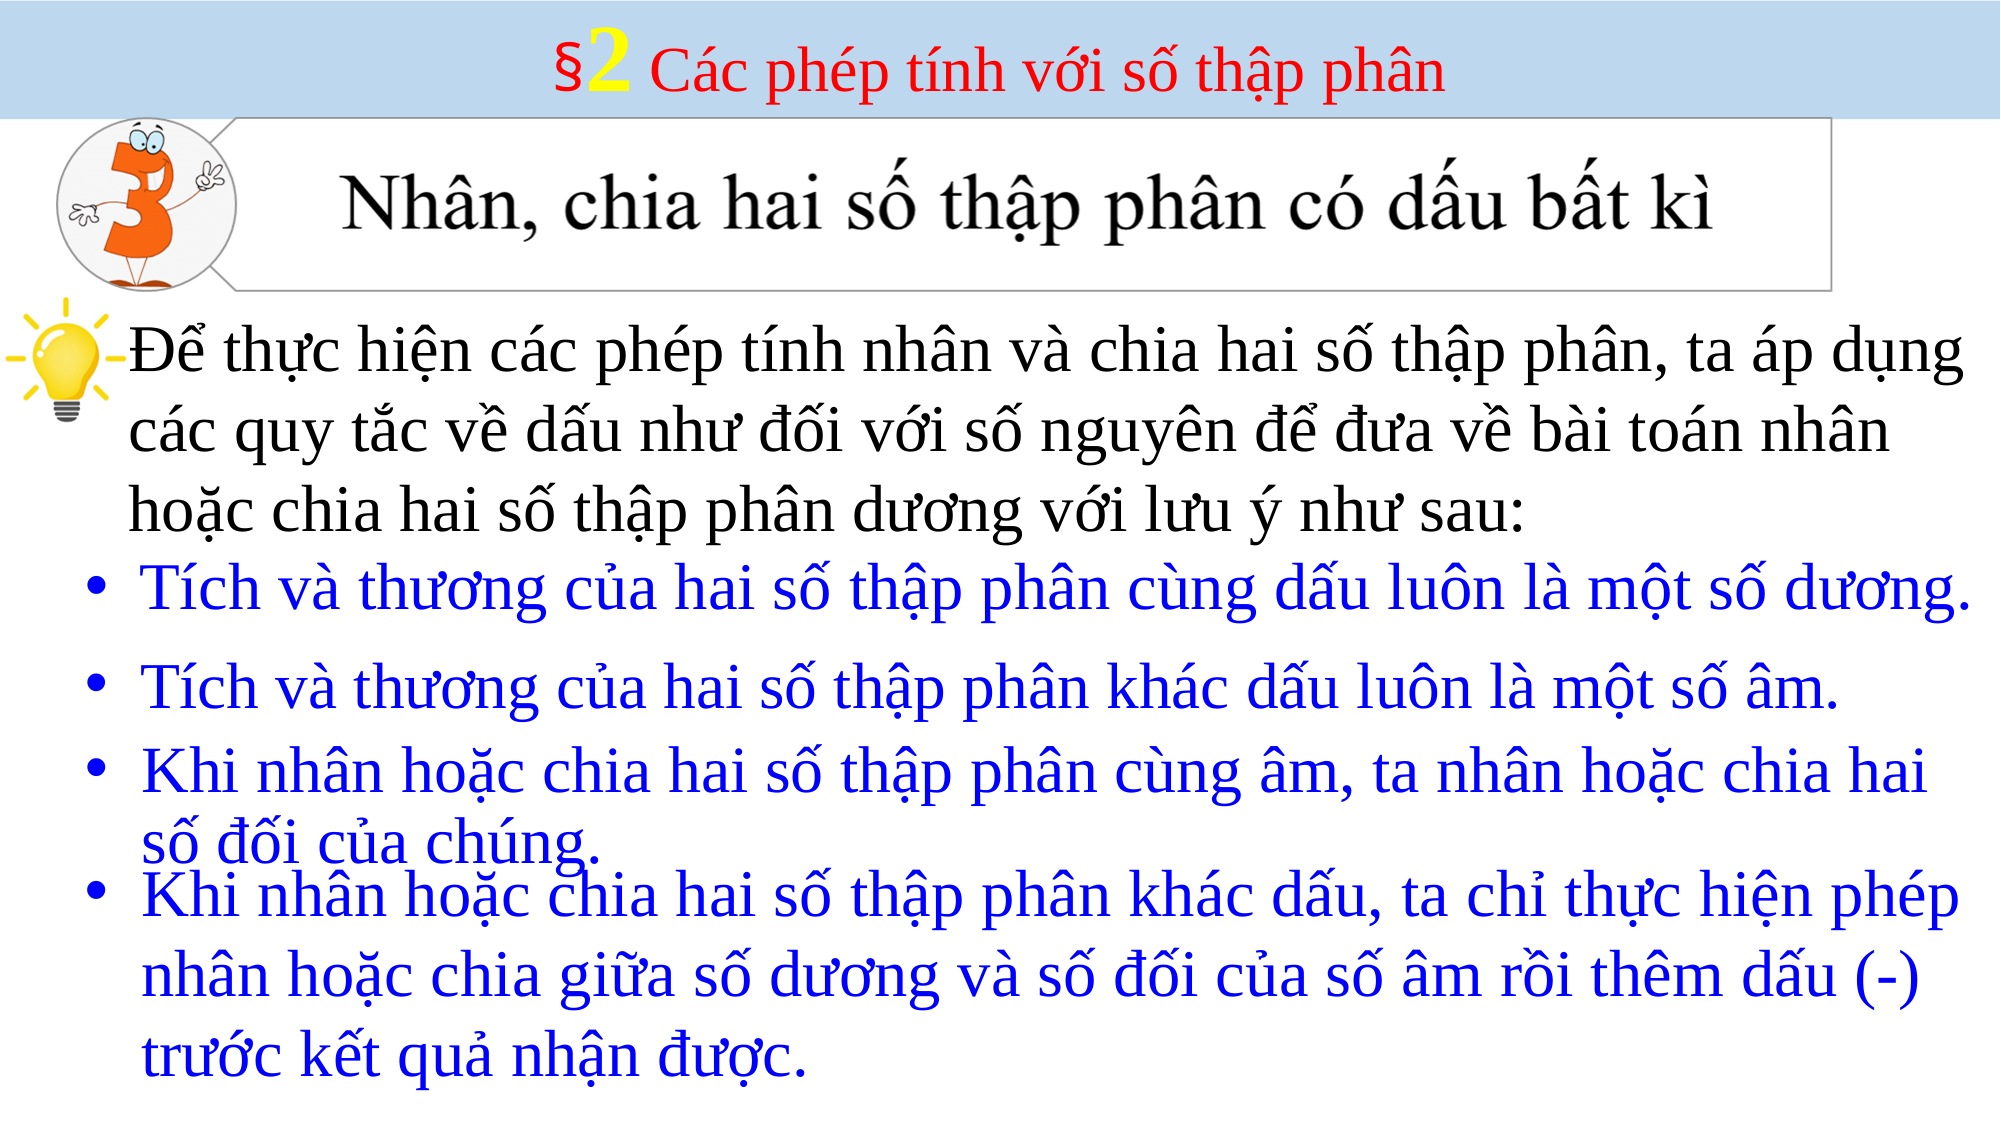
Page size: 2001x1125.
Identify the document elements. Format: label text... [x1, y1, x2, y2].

text_box Để thực hiện các phép tính nhân và chia hai số thập phân, ta áp dụng các quy tắc về dấu như đối với số nguyên để đưa về bài toán nhân hoặc chia hai số thập phân dương với lưu ý như sau: [113, 297, 2000, 567]
picture [0, 117, 1833, 431]
text_box Khi nhân hoặc chia hai số thập phân cùng âm, ta nhân hoặc chia hai số đối của chúng. [69, 727, 1974, 841]
text_box Tích và thương của hai số thập phân khác dấu luôn là một số âm. [69, 635, 1901, 727]
list Tích và thương của hai số thập phân cùng dấu luôn là một số dương. [69, 544, 1995, 631]
text_box Khi nhân hoặc chia hai số thập phân khác dấu, ta chỉ thực hiện phép nhân hoặc chia giữa số dương và số đối của số âm rồi thêm dấu (-) trước kết quả nhận được. [69, 841, 1990, 1111]
